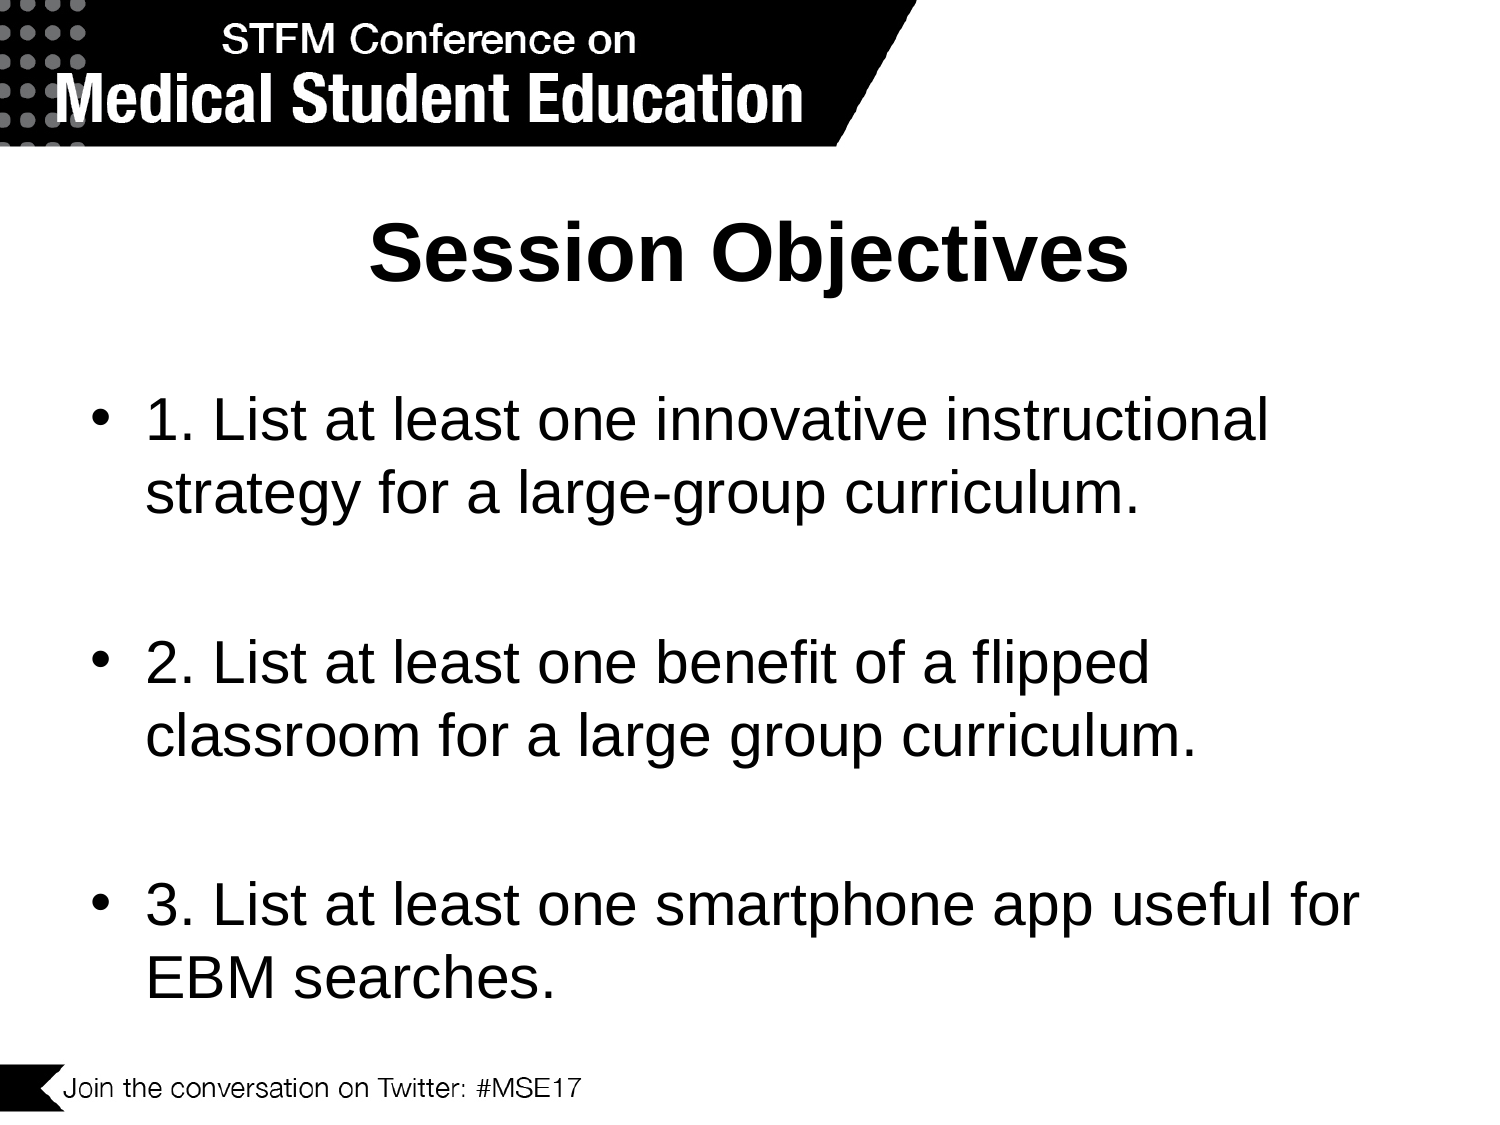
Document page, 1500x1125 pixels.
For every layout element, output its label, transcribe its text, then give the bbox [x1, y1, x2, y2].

title Session Objectives [75, 154, 1425, 343]
picture [0, 0, 1500, 1125]
list 1. List at least one innovative instructional strategy for a large-group curriculum. 2. List at least one benefit of a flipped classroom for a large group curriculum. 3. List at least one smartphone app useful for EBM searches. [75, 372, 1425, 1020]
